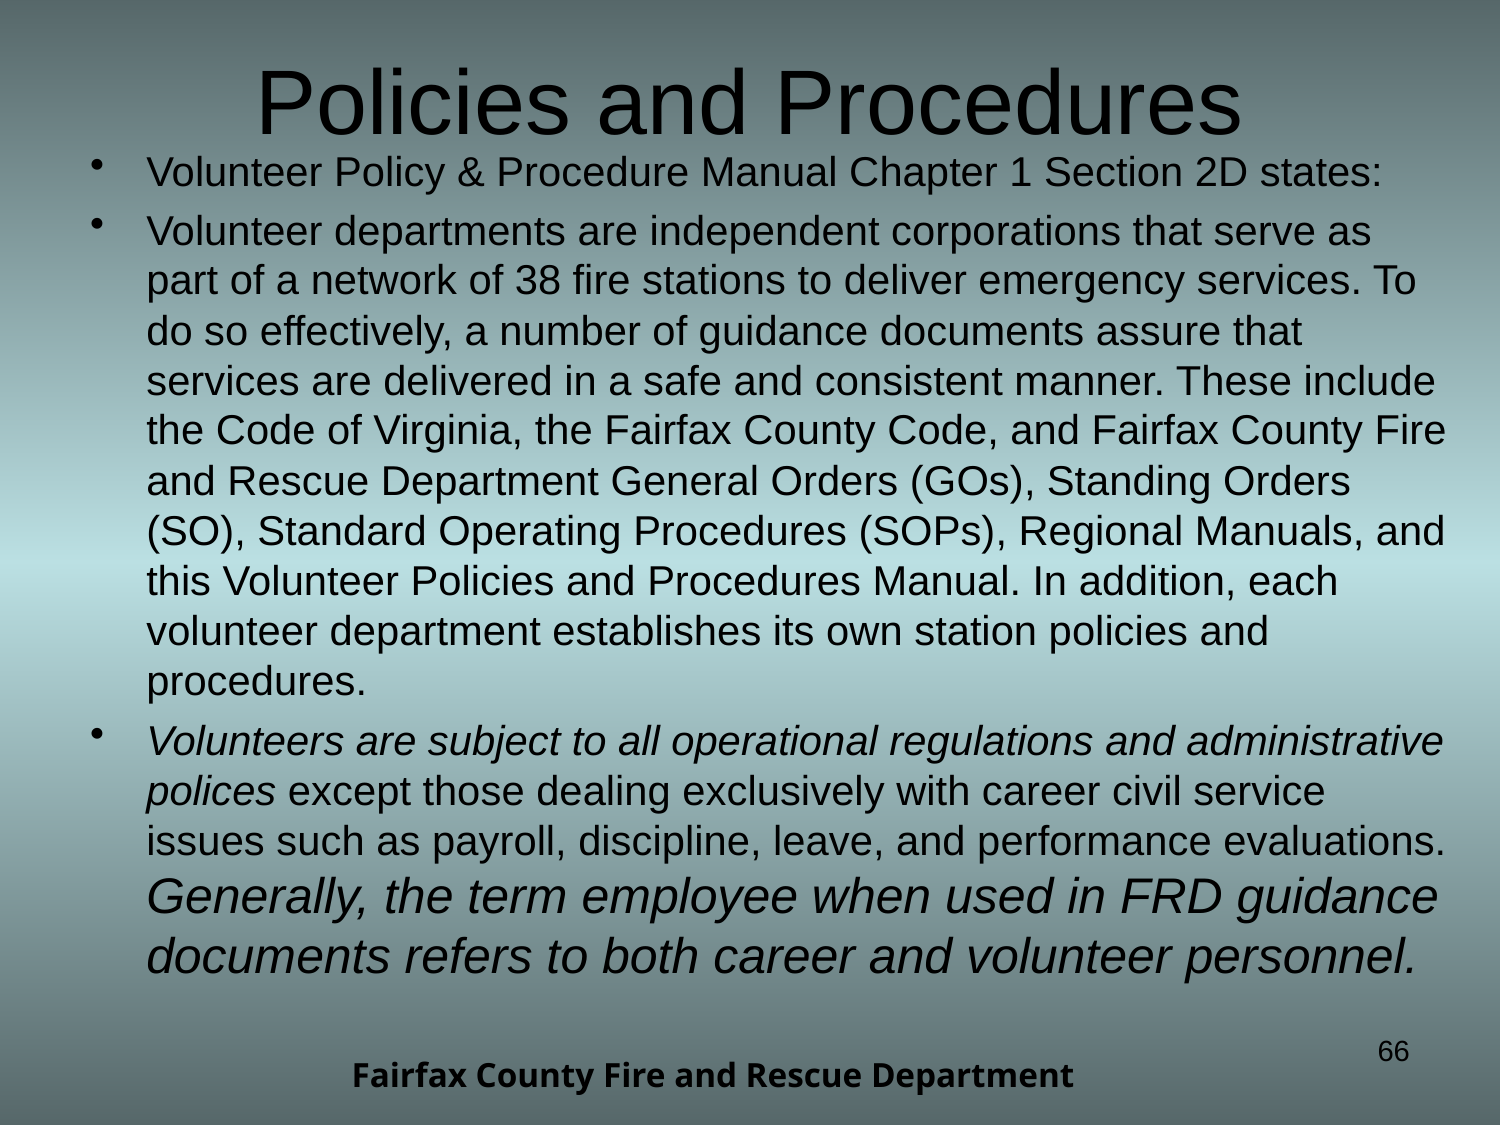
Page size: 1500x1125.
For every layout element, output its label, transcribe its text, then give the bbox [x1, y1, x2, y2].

title Policies and Procedures [75, 12, 1425, 137]
slide_number 66 [1299, 1024, 1425, 1103]
list Volunteer Policy & Procedure Manual Chapter 1 Section 2D states: Volunteer departments are independent corporations that serve as part of a network of 38 fire stations to deliver emergency services. To do so effectively, a number of guidance documents assure that services are delivered in a safe and consistent manner. These include the Code of Virginia, the Fairfax County Code, and Fairfax County Fire and Rescue Department General Orders (GOs), Standing Orders (SO), Standard Operating Procedures (SOPs), Regional Manuals, and this Volunteer Policies and Procedures Manual. In addition, each volunteer department establishes its own station policies and procedures. Volunteers are subject to all operational regulations and administrative polices except those dealing exclusively with career civil service issues such as payroll, discipline, leave, and performance evaluations. Generally, the term employee when used in FRD guidance documents refers to both career and volunteer personnel. [75, 137, 1463, 1013]
